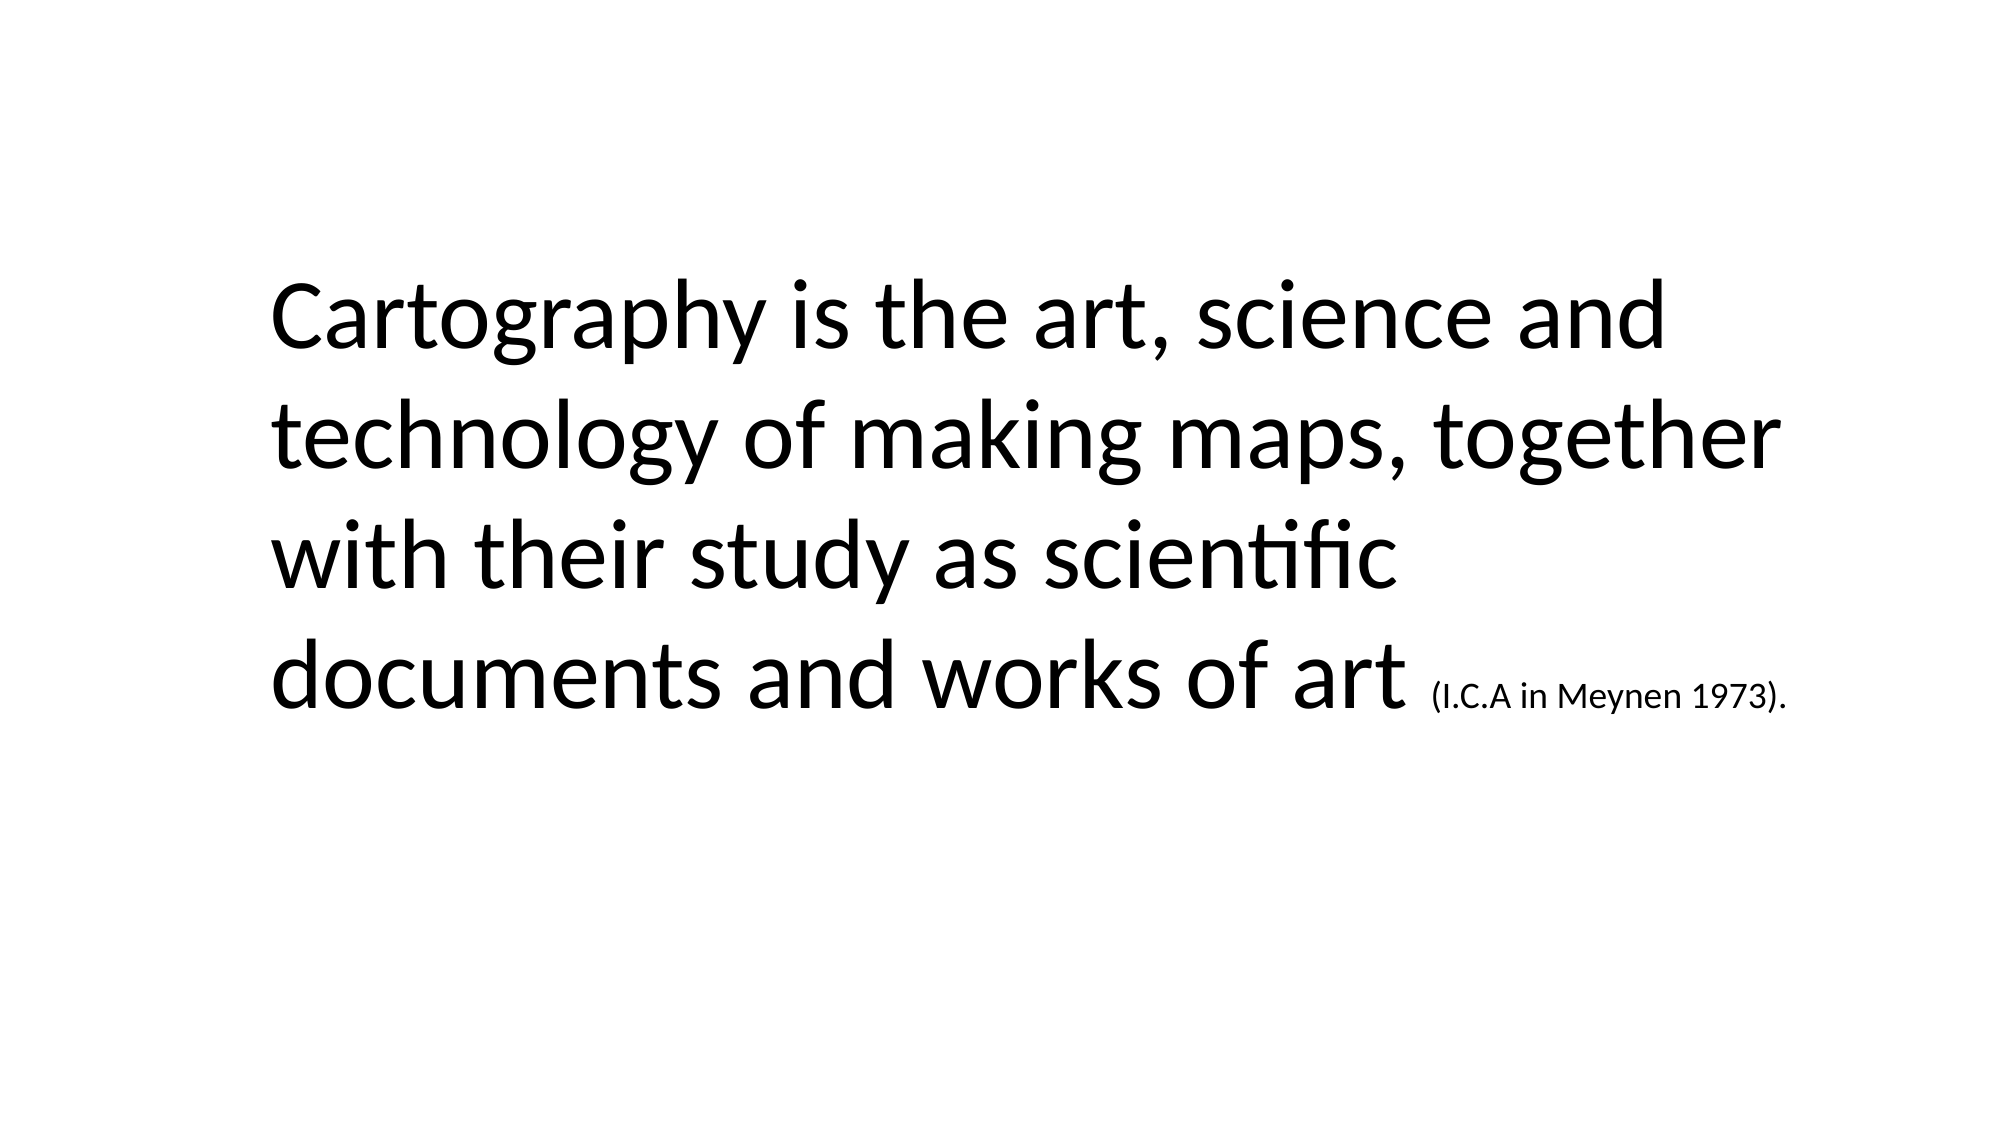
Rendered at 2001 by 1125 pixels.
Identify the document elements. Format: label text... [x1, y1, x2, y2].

text_box Cartography is the art, science and technology of making maps, together with their study as scientific documents and works of art (I.C.A in Meynen 1973). [255, 240, 1832, 736]
